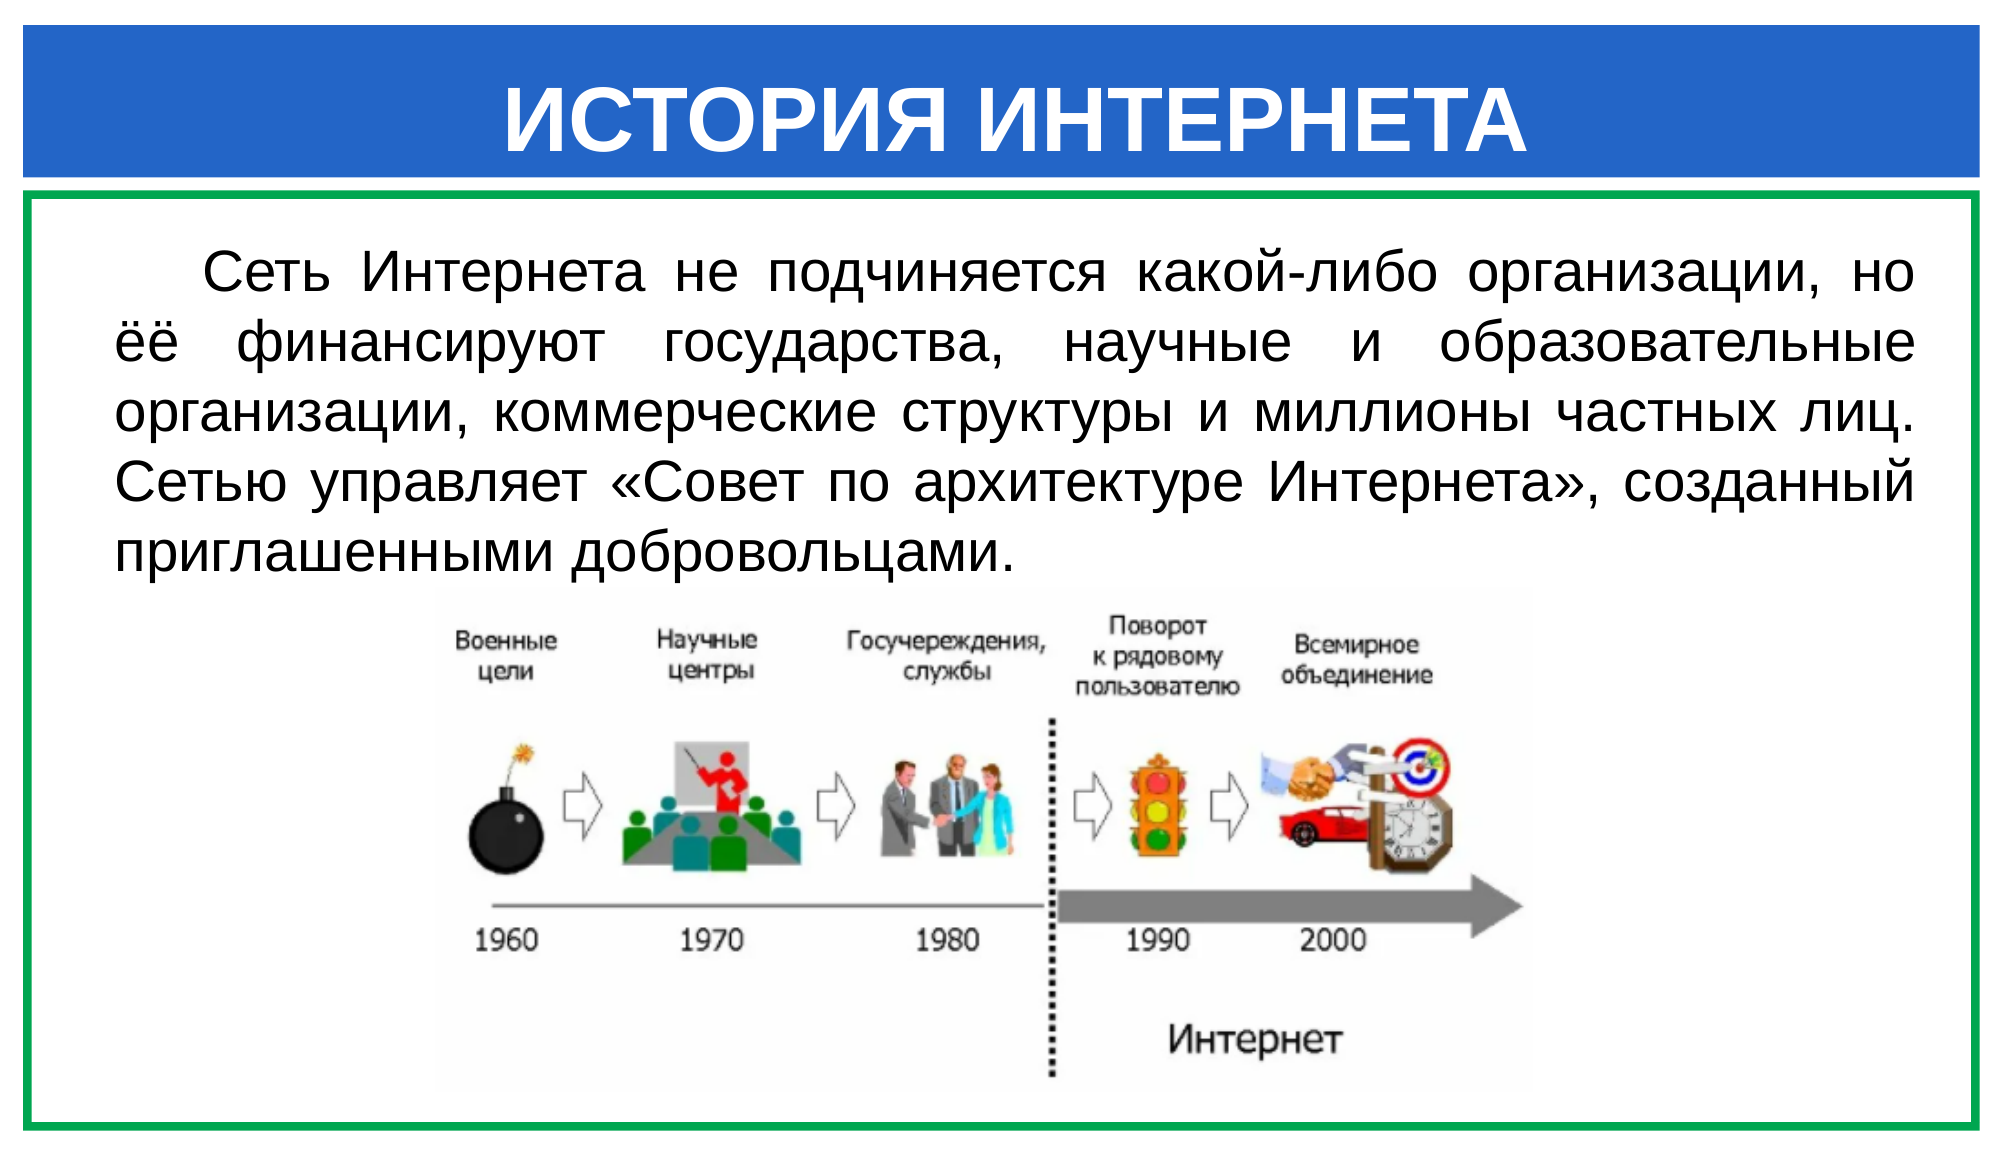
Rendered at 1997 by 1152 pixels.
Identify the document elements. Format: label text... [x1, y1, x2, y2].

text_box ИСТОРИЯ ИНТЕРНЕТА [37, 60, 1997, 143]
text_box Сеть Интернета не подчиняется какой-либо организации, но ёё финансируют государства, научные и образовательные организации, коммерческие структуры и миллионы частных лиц. Сетью управляет «Совет по архитектуре Интернета», созданный приглашенными добровольцами. [95, 224, 1936, 593]
picture [435, 587, 1533, 1092]
